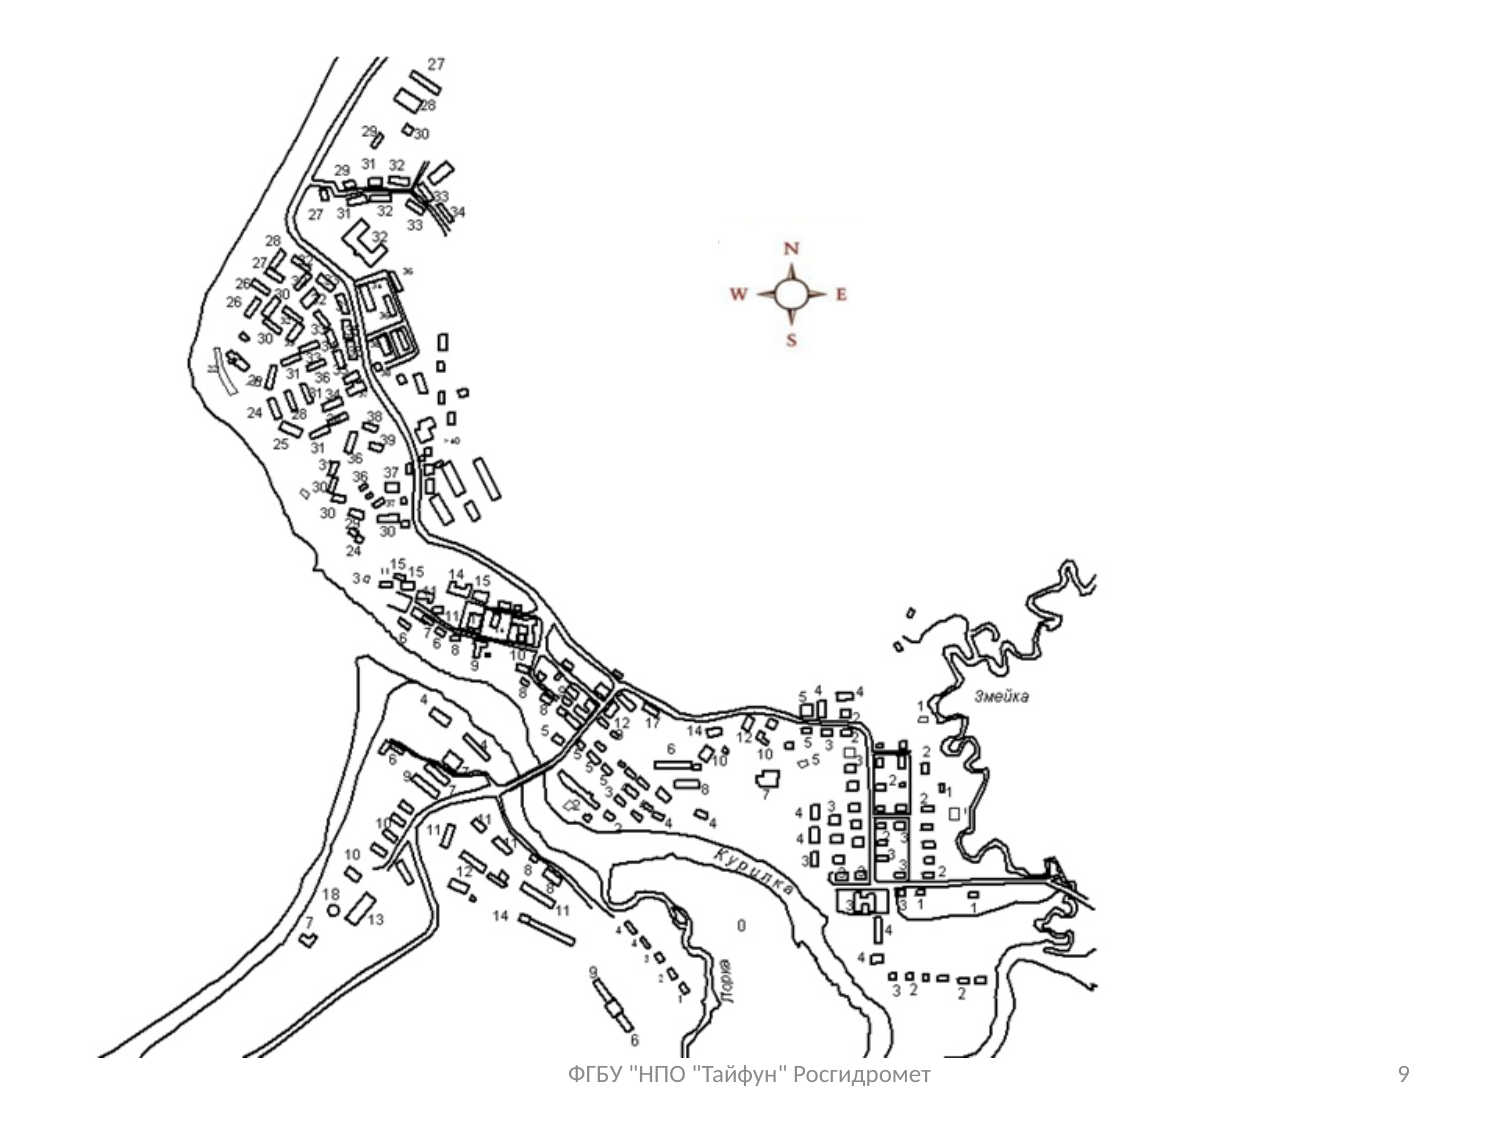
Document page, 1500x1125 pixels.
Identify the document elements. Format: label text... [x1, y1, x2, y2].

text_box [65, 53, 1404, 1058]
slide_number 9 [1074, 1042, 1425, 1103]
footer ФГБУ "НПО "Тайфун" Росгидромет [512, 1064, 988, 1103]
